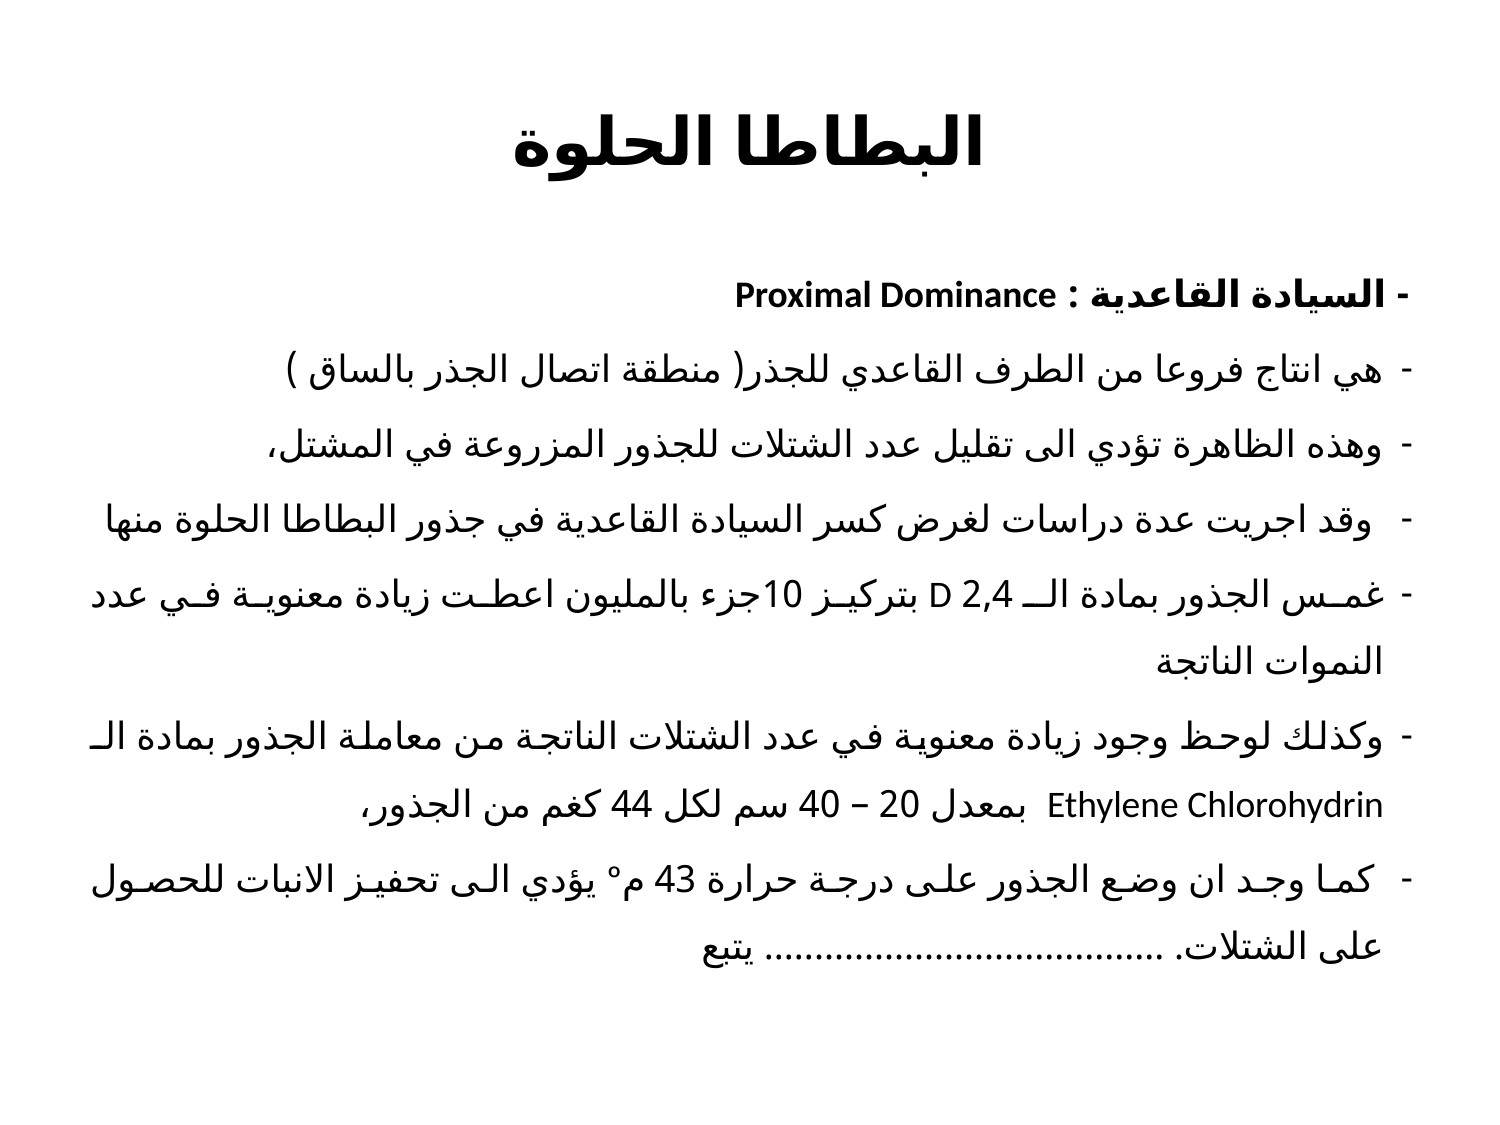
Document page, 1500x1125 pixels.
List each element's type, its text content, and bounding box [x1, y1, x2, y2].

title البطاطا الحلوة [75, 45, 1425, 233]
list - السيادة القاعدية : Proximal Dominance هي انتاج فروعا من الطرف القاعدي للجذر( منطقة اتصال الجذر بالساق ) وهذه الظاهرة تؤدي الى تقليل عدد الشتلات للجذور المزروعة في المشتل، وقد اجريت عدة دراسات لغرض كسر السيادة القاعدية في جذور البطاطا الحلوة منها غمس الجذور بمادة الـ 2,4 D بتركيز 10جزء بالمليون اعطت زيادة معنوية في عدد النموات الناتجة وكذلك لوحظ وجود زيادة معنوية في عدد الشتلات الناتجة من معاملة الجذور بمادة الـ Ethylene Chlorohydrin بمعدل 20 – 40 سم لكل 44 كغم من الجذور، كما وجد ان وضع الجذور على درجة حرارة 43 مº يؤدي الى تحفيز الانبات للحصول على الشتلات. ........................................ يتبع [75, 262, 1425, 1005]
